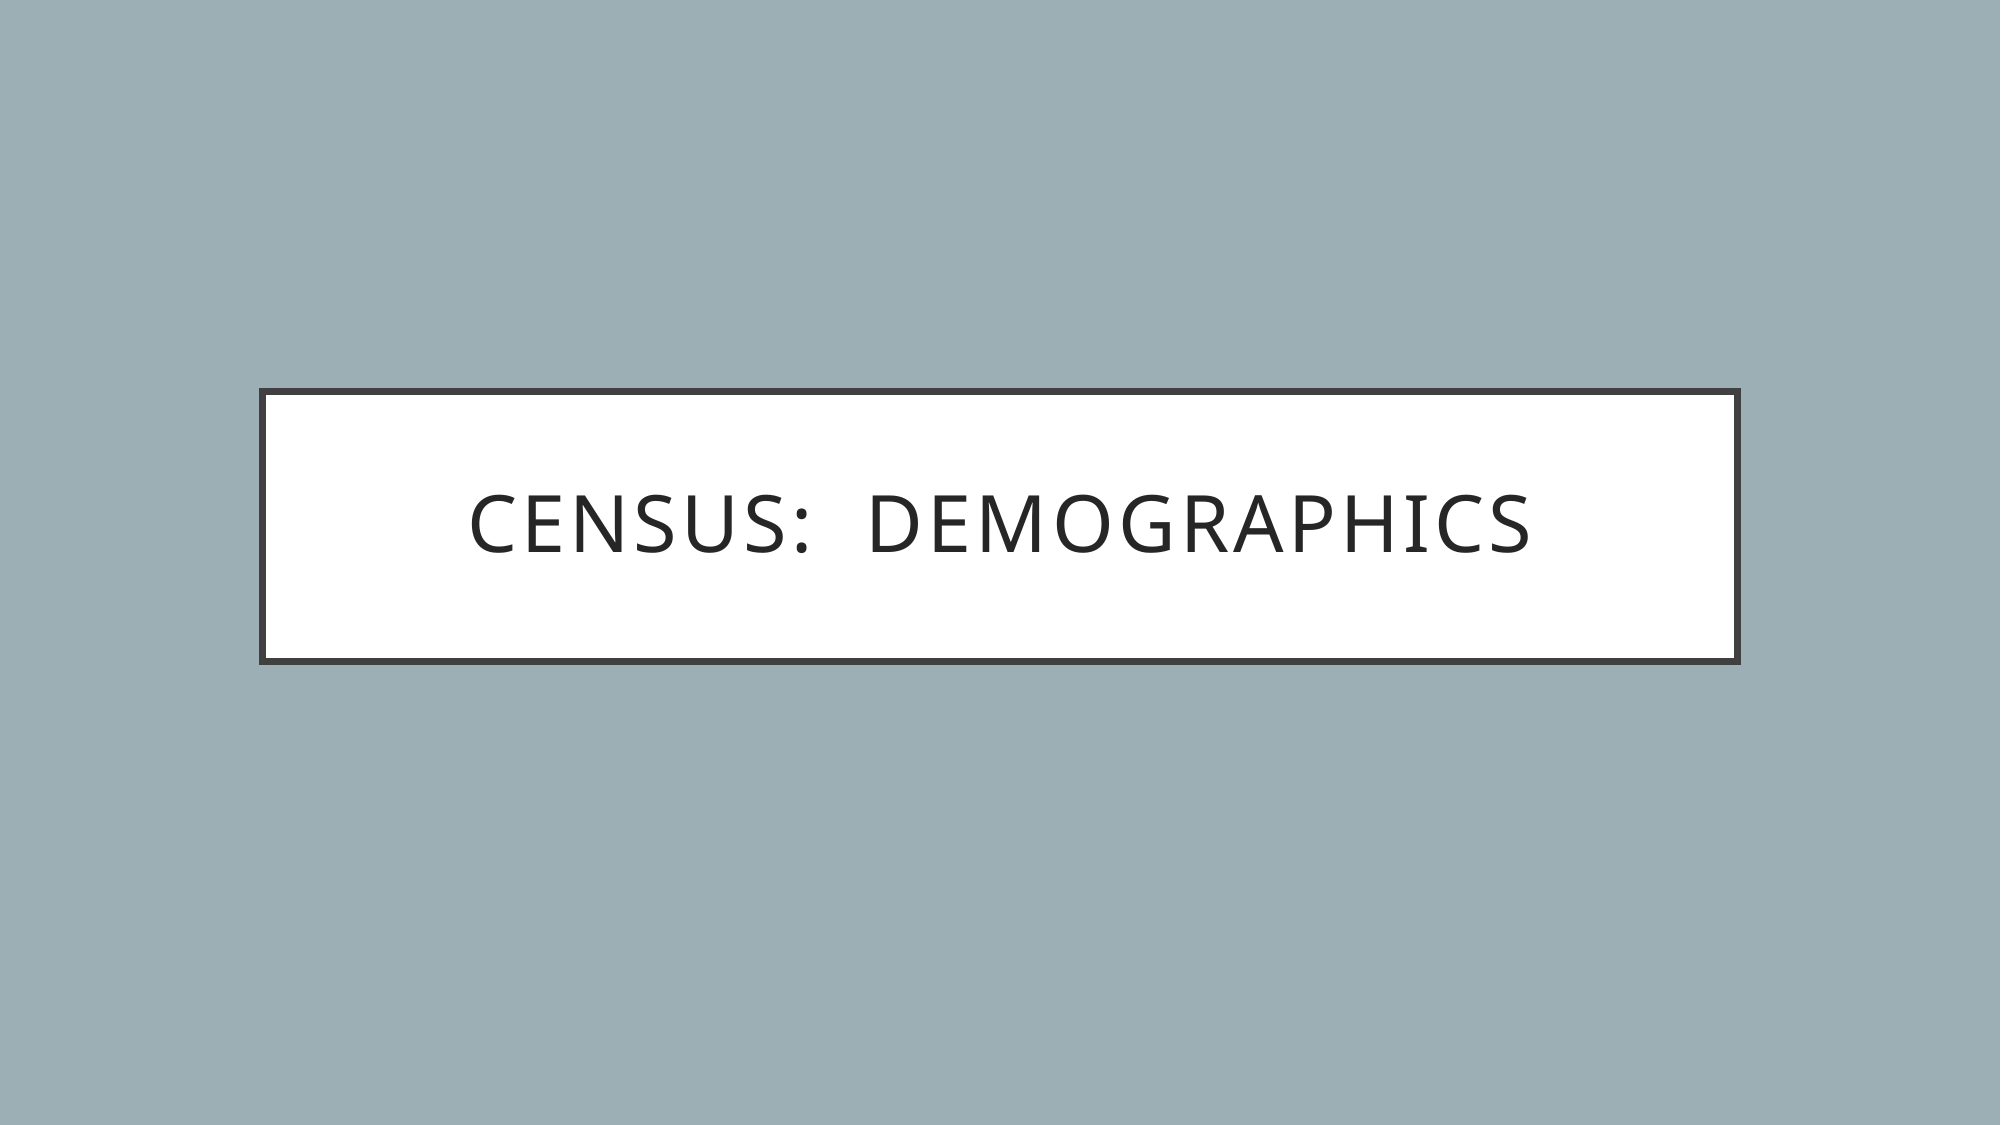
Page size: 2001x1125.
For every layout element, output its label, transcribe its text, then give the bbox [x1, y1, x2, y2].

title CENSUS: demographics [259, 388, 1741, 665]
